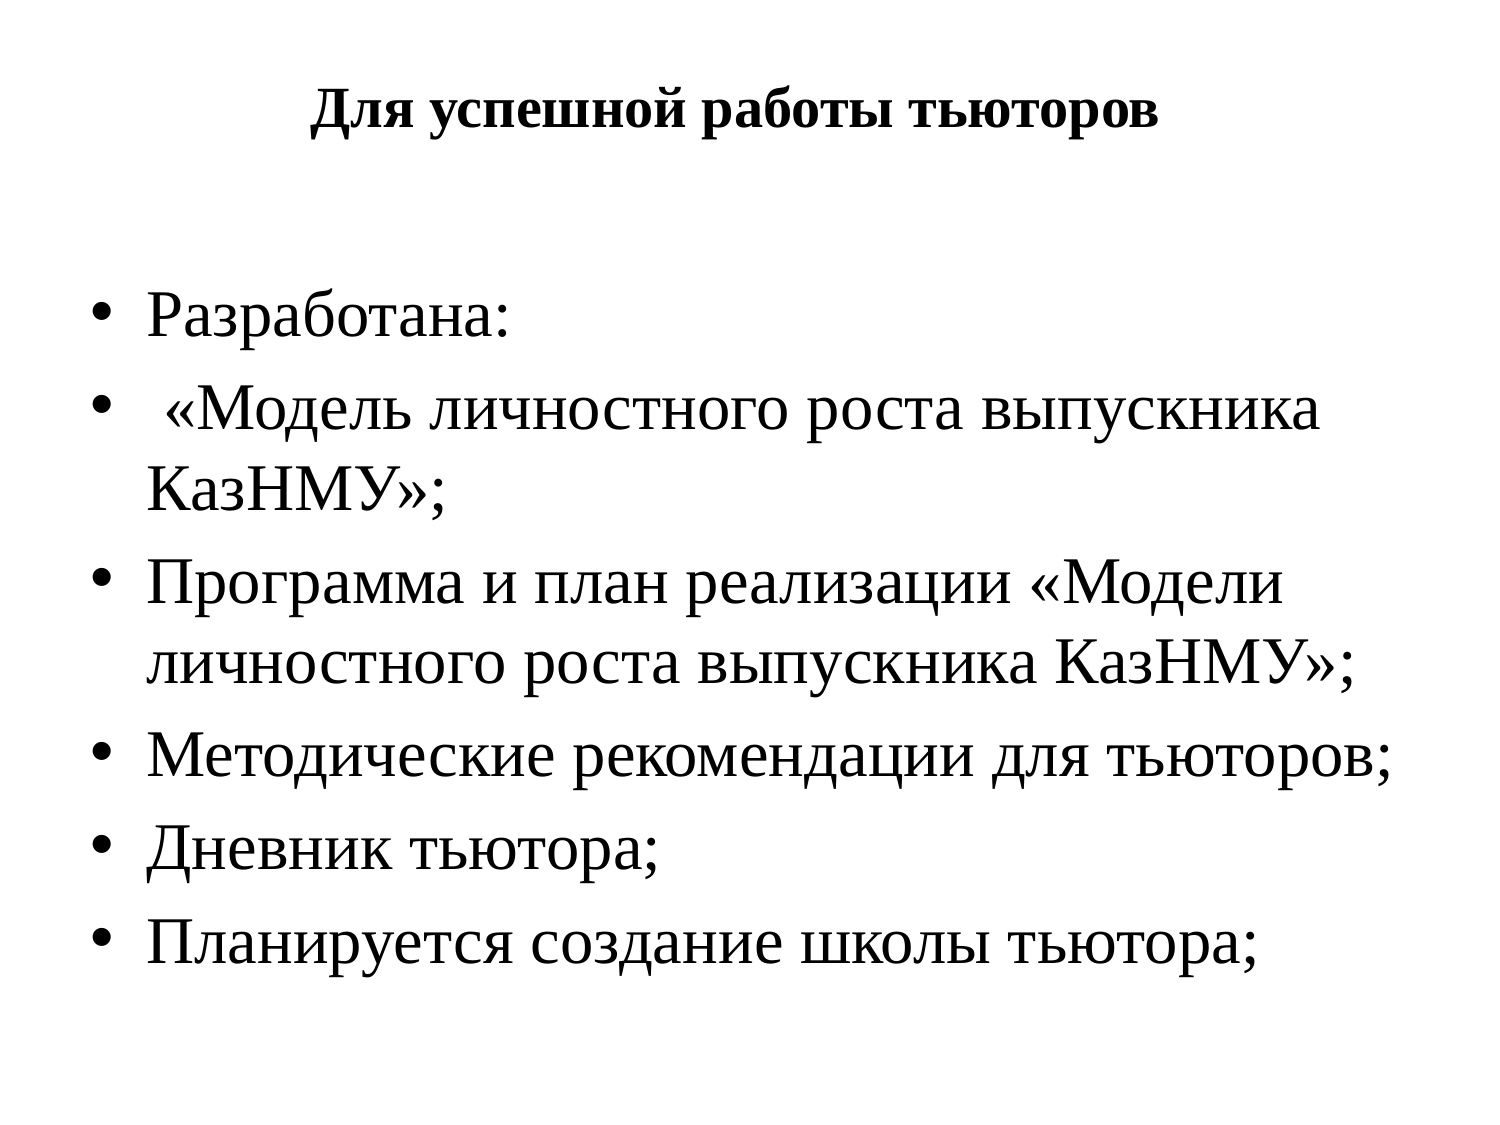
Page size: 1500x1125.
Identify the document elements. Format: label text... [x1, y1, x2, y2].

list Разработана: «Модель личностного роста выпускника КазНМУ»; Программа и план реализации «Модели личностного роста выпускника КазНМУ»; Методические рекомендации для тьюторов; Дневник тьютора; Планируется создание школы тьютора; [75, 262, 1425, 1005]
title Для успешной работы тьюторов [75, 45, 1425, 233]
